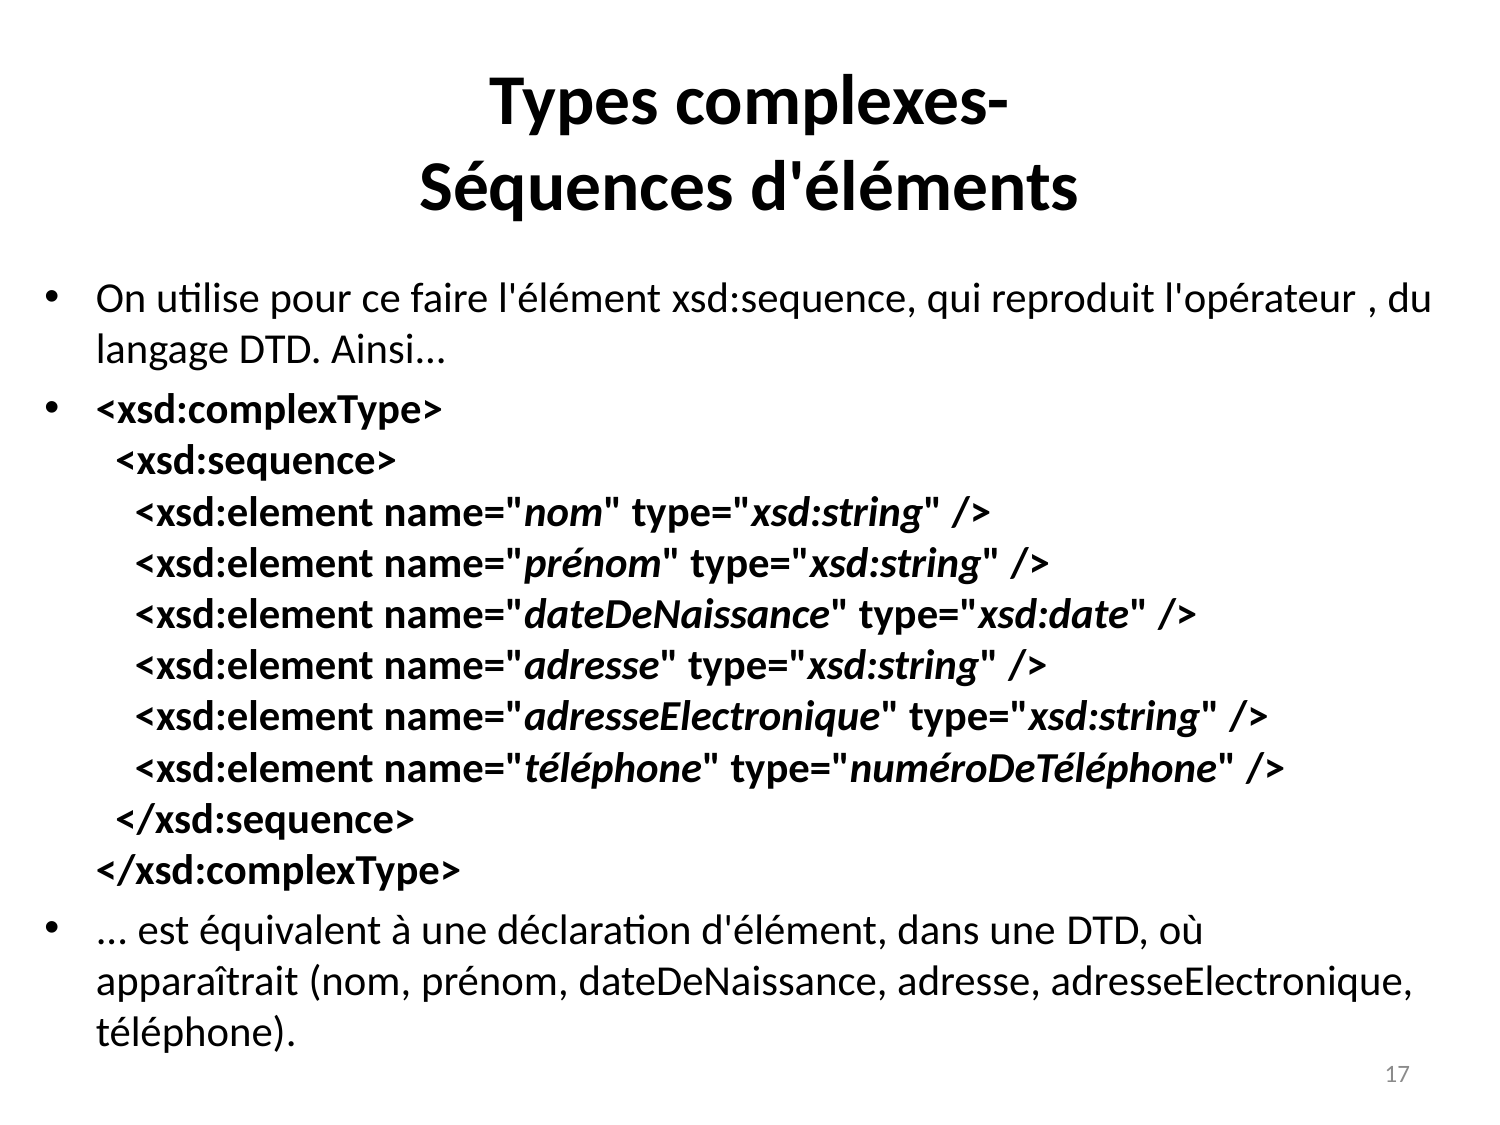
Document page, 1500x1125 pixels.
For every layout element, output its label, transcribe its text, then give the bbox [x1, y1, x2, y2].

title Types complexes- Séquences d'éléments [75, 45, 1425, 233]
slide_number 17 [1074, 1071, 1425, 1103]
list On utilise pour ce faire l'élément xsd:sequence, qui reproduit l'opérateur , du langage DTD. Ainsi... <xsd:complexType> <xsd:sequence> <xsd:element name="nom" type="xsd:string" /> <xsd:element name="prénom" type="xsd:string" /> <xsd:element name="dateDeNaissance" type="xsd:date" /> <xsd:element name="adresse" type="xsd:string" /> <xsd:element name="adresseElectronique" type="xsd:string" /> <xsd:element name="téléphone" type="numéroDeTéléphone" /> </xsd:sequence> </xsd:complexType> ... est équivalent à une déclaration d'élément, dans une DTD, où apparaîtrait (nom, prénom, dateDeNaissance, adresse, adresseElectronique, téléphone). [29, 262, 1483, 1071]
